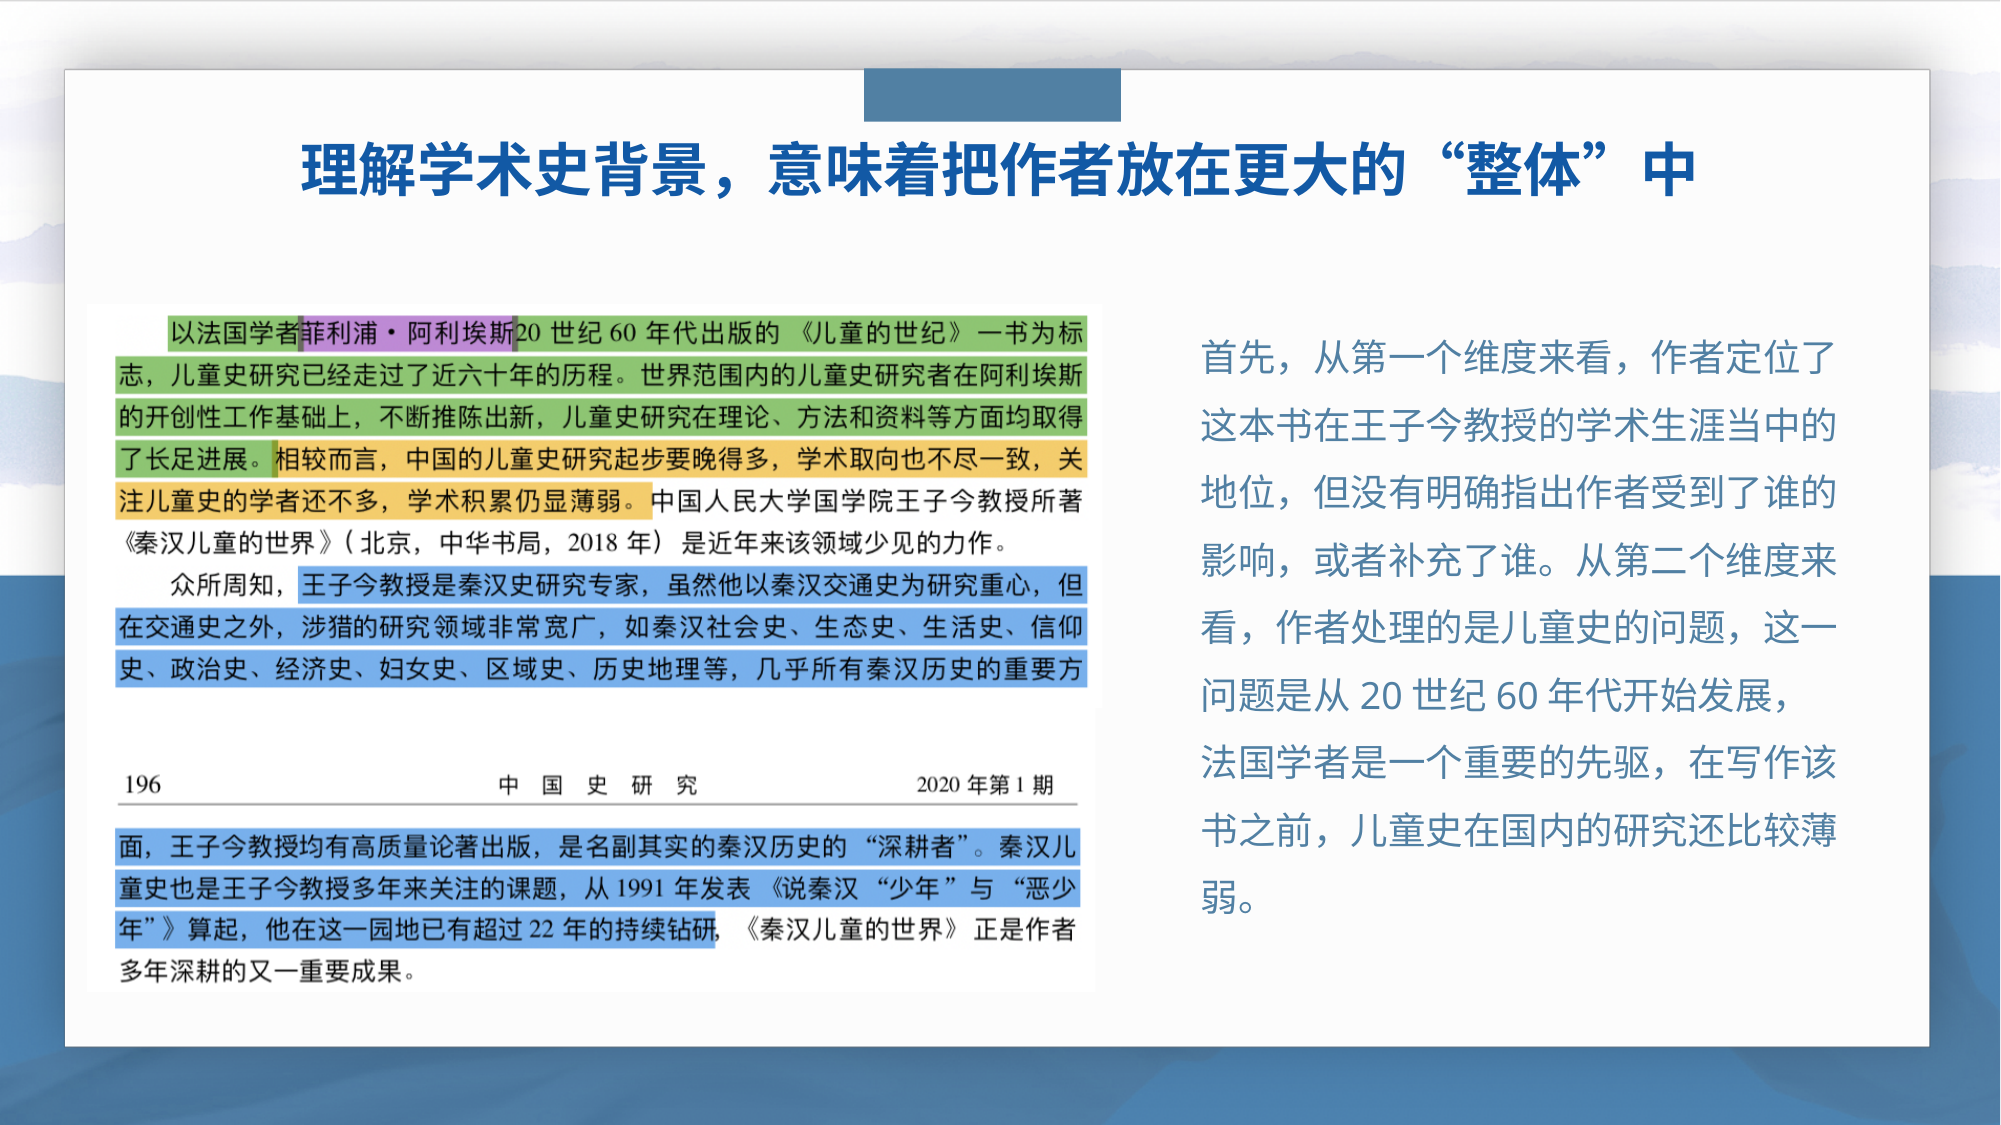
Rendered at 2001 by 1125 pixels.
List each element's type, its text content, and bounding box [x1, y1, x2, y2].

text_box 首先，从第一个维度来看，作者定位了这本书在王子今教授的学术生涯当中的地位，但没有明确指出作者受到了谁的影响，或者补充了谁。从第二个维度来看，作者处理的是儿童史的问题，这一问题是从20世纪60年代开始发展，法国学者是一个重要的先驱，在写作该书之前，儿童史在国内的研究还比较薄弱。 [1193, 304, 1849, 927]
picture [0, 0, 2001, 1125]
text_box [864, 68, 1121, 122]
text_box 理解学术史背景，意味着把作者放在更大的“整体”中 [293, 125, 1707, 211]
